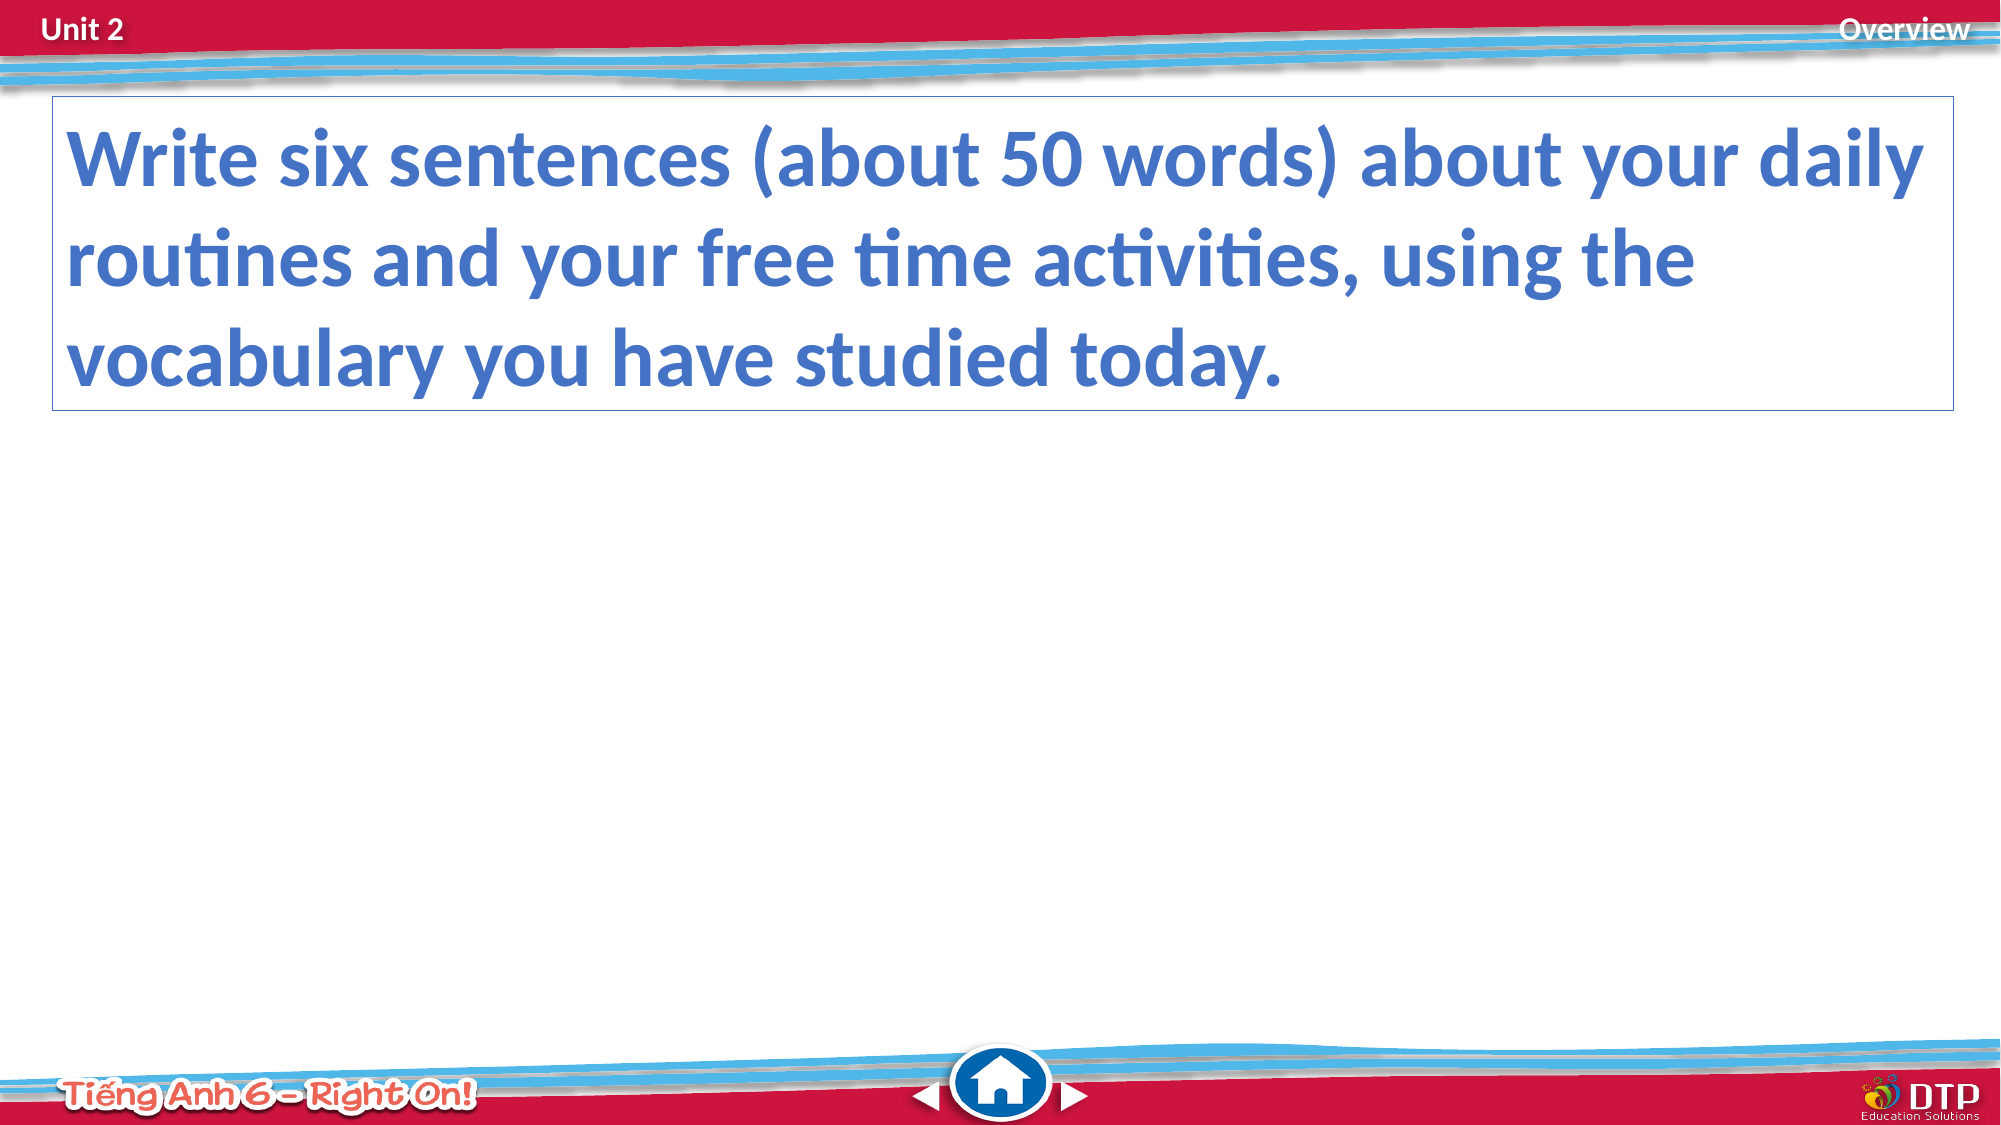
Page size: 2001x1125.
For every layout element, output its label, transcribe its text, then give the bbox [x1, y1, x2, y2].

picture [0, 0, 2000, 1125]
text_box Write six sentences (about 50 words) about your daily routines and your free time activities, using the vocabulary you have studied today. [52, 96, 1954, 411]
